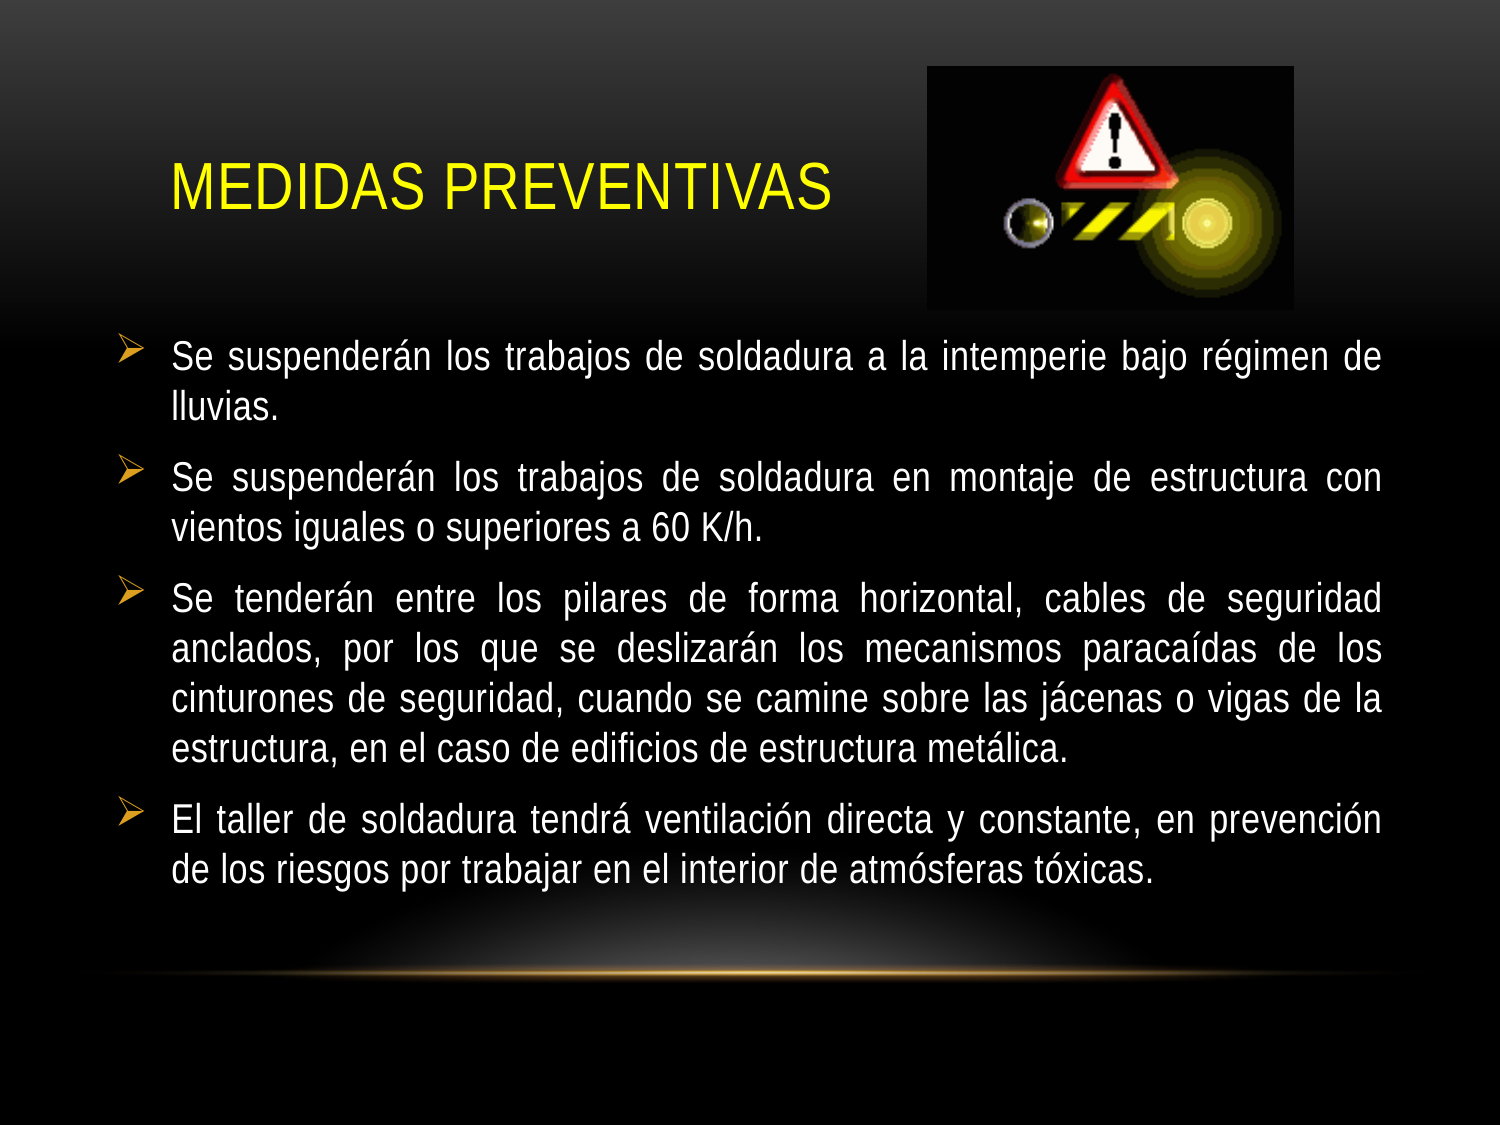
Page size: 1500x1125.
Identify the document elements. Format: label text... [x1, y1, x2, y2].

list Se suspenderán los trabajos de soldadura a la intemperie bajo régimen de lluvias. Se suspenderán los trabajos de soldadura en montaje de estructura con vientos iguales o superiores a 60 K/h. Se tenderán entre los pilares de forma horizontal, cables de seguridad anclados, por los que se deslizarán los mecanismos paracaídas de los cinturones de seguridad, cuando se camine sobre las jácenas o vigas de la estructura, en el caso de edificios de estructura metálica. El taller de soldadura tendrá ventilación directa y constante, en prevención de los riesgos por trabajar en el interior de atmósferas tóxicas. [99, 321, 1400, 997]
title Medidas preventivas [0, 42, 1153, 231]
picture [0, 0, 1500, 1125]
